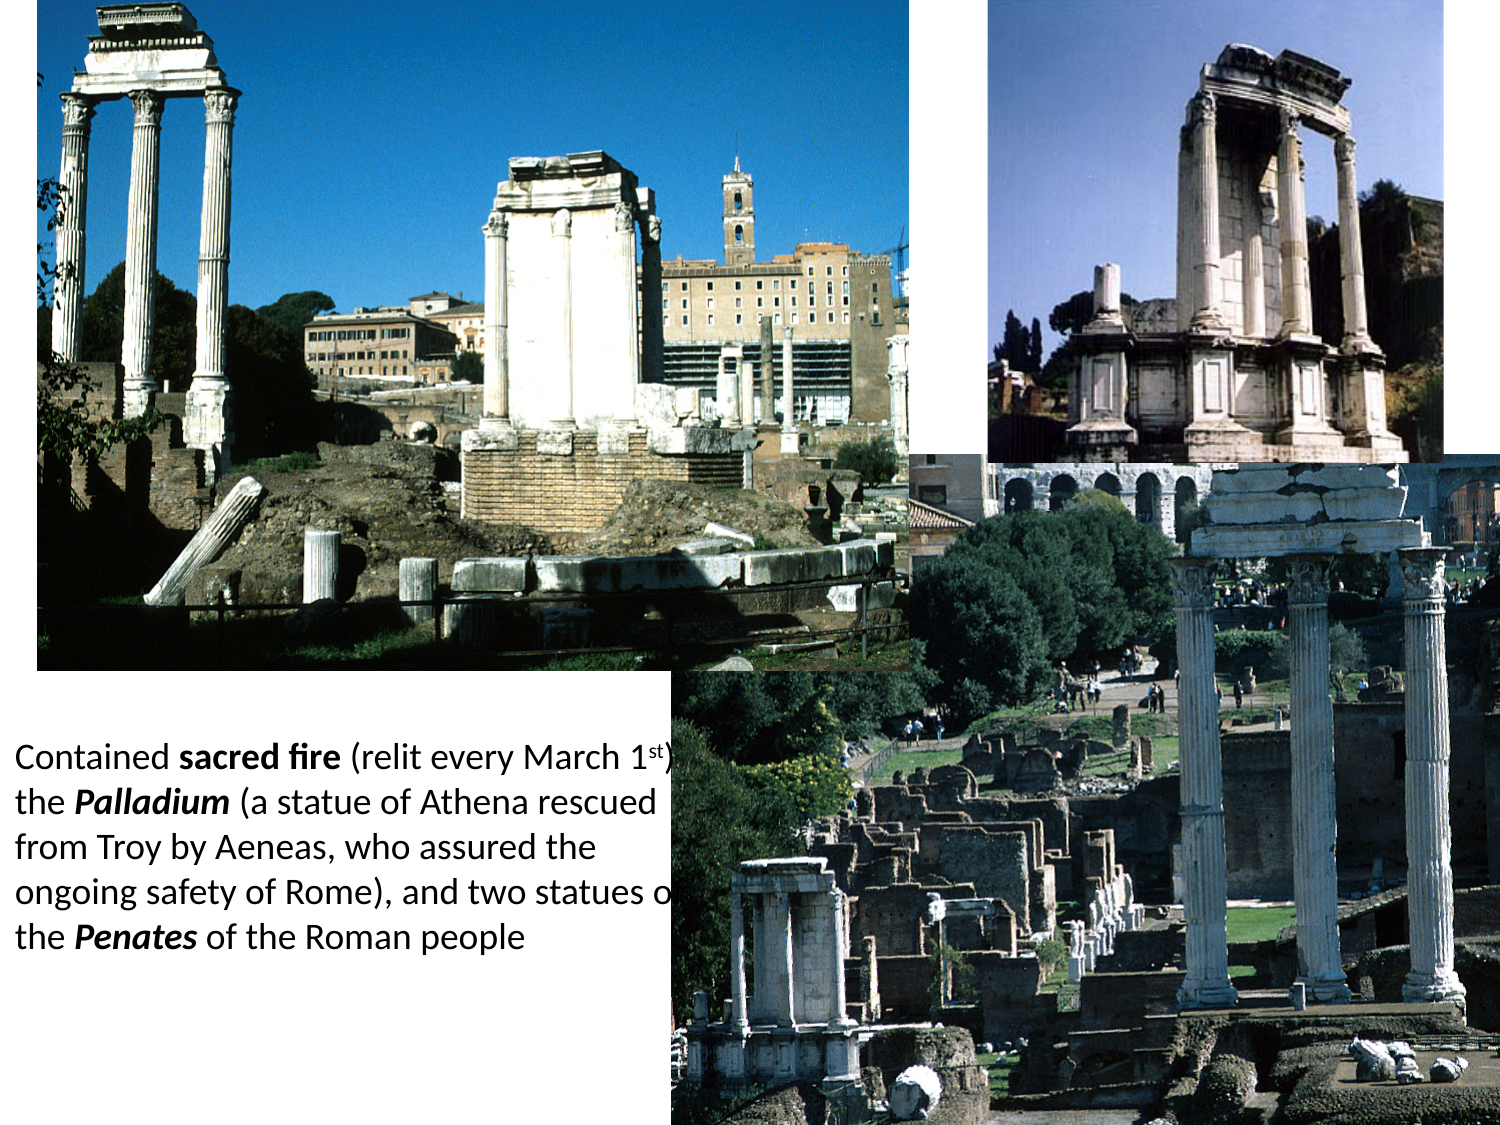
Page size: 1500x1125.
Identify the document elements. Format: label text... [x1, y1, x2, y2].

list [671, 454, 1500, 1125]
text_box Contained sacred fire (relit every March 1st) the Palladium (a statue of Athena rescued from Troy by Aeneas, who assured the ongoing safety of Rome), and two statues of the Penates of the Roman people [0, 724, 666, 965]
picture [37, 0, 909, 672]
picture [987, 0, 1444, 463]
